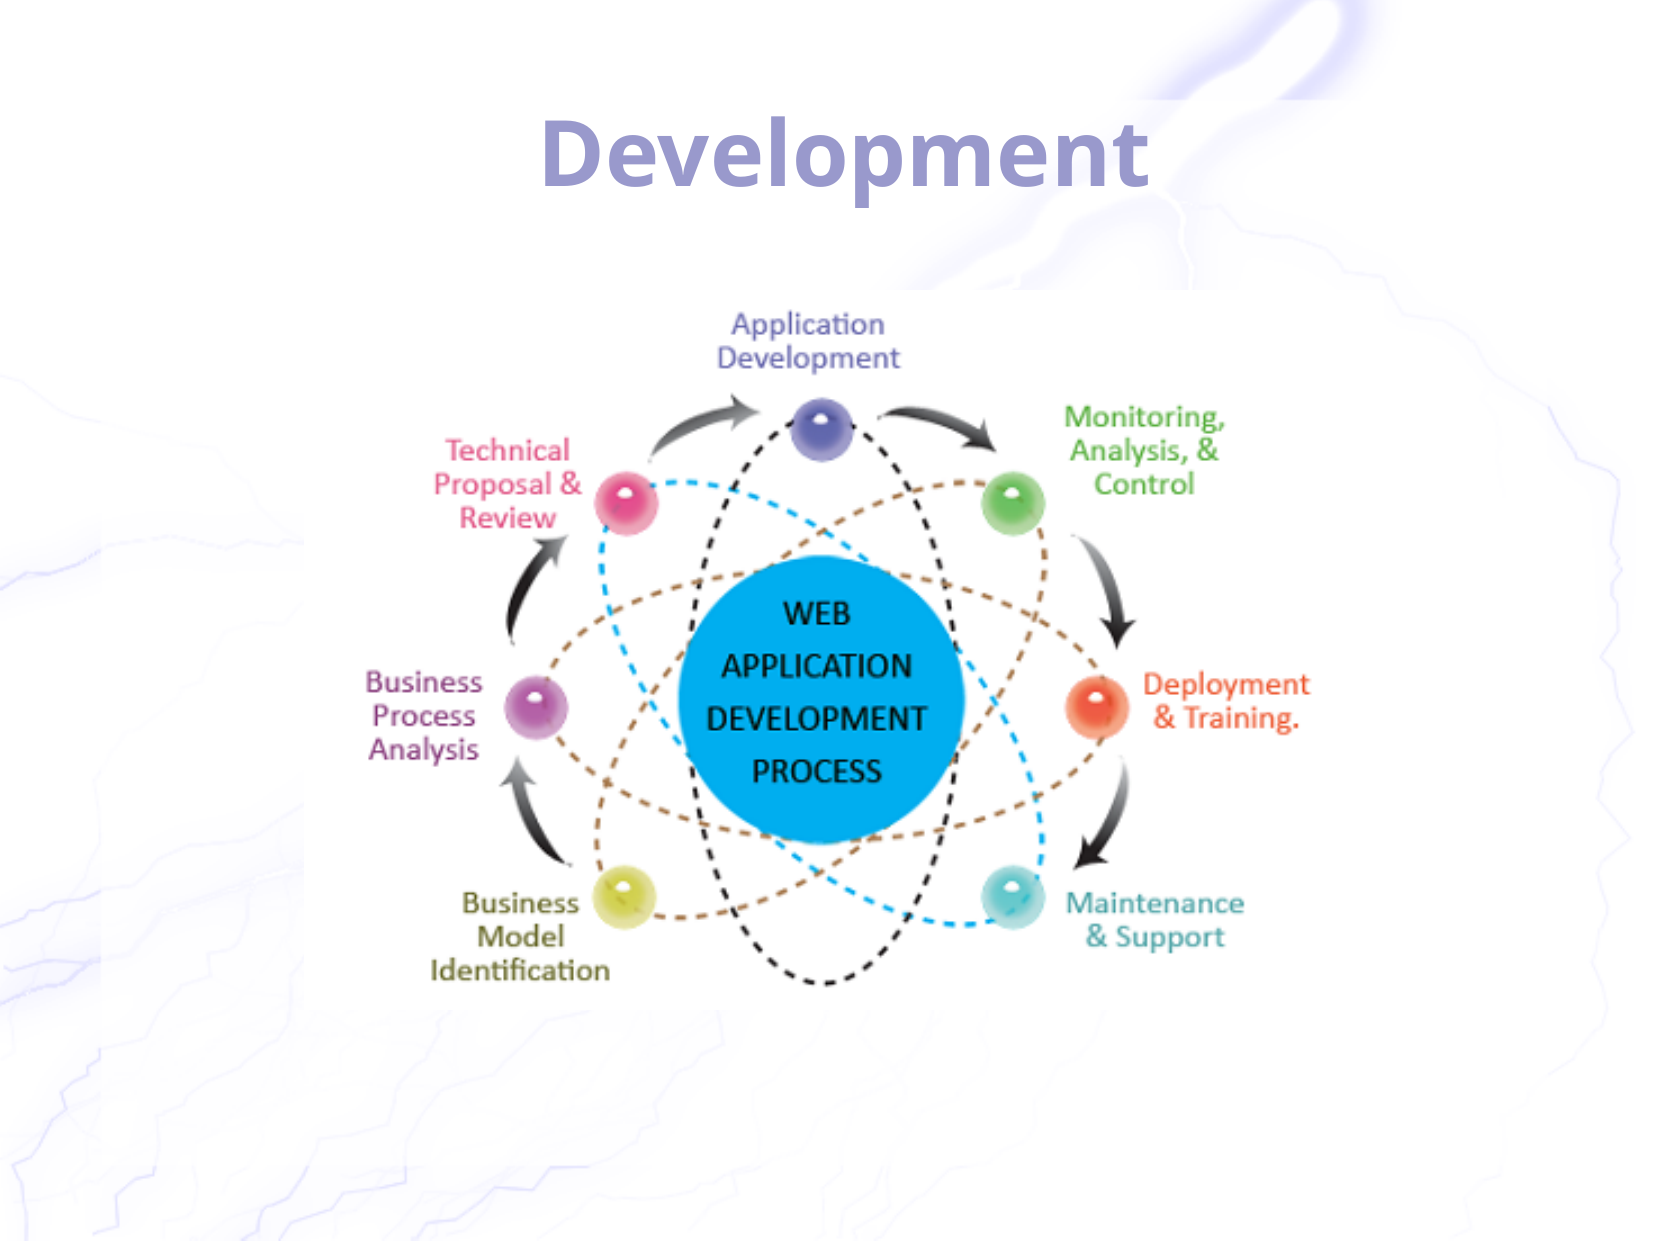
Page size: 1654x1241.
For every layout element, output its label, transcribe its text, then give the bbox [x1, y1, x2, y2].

title Development [117, 49, 1572, 257]
picture [0, 0, 1654, 1241]
